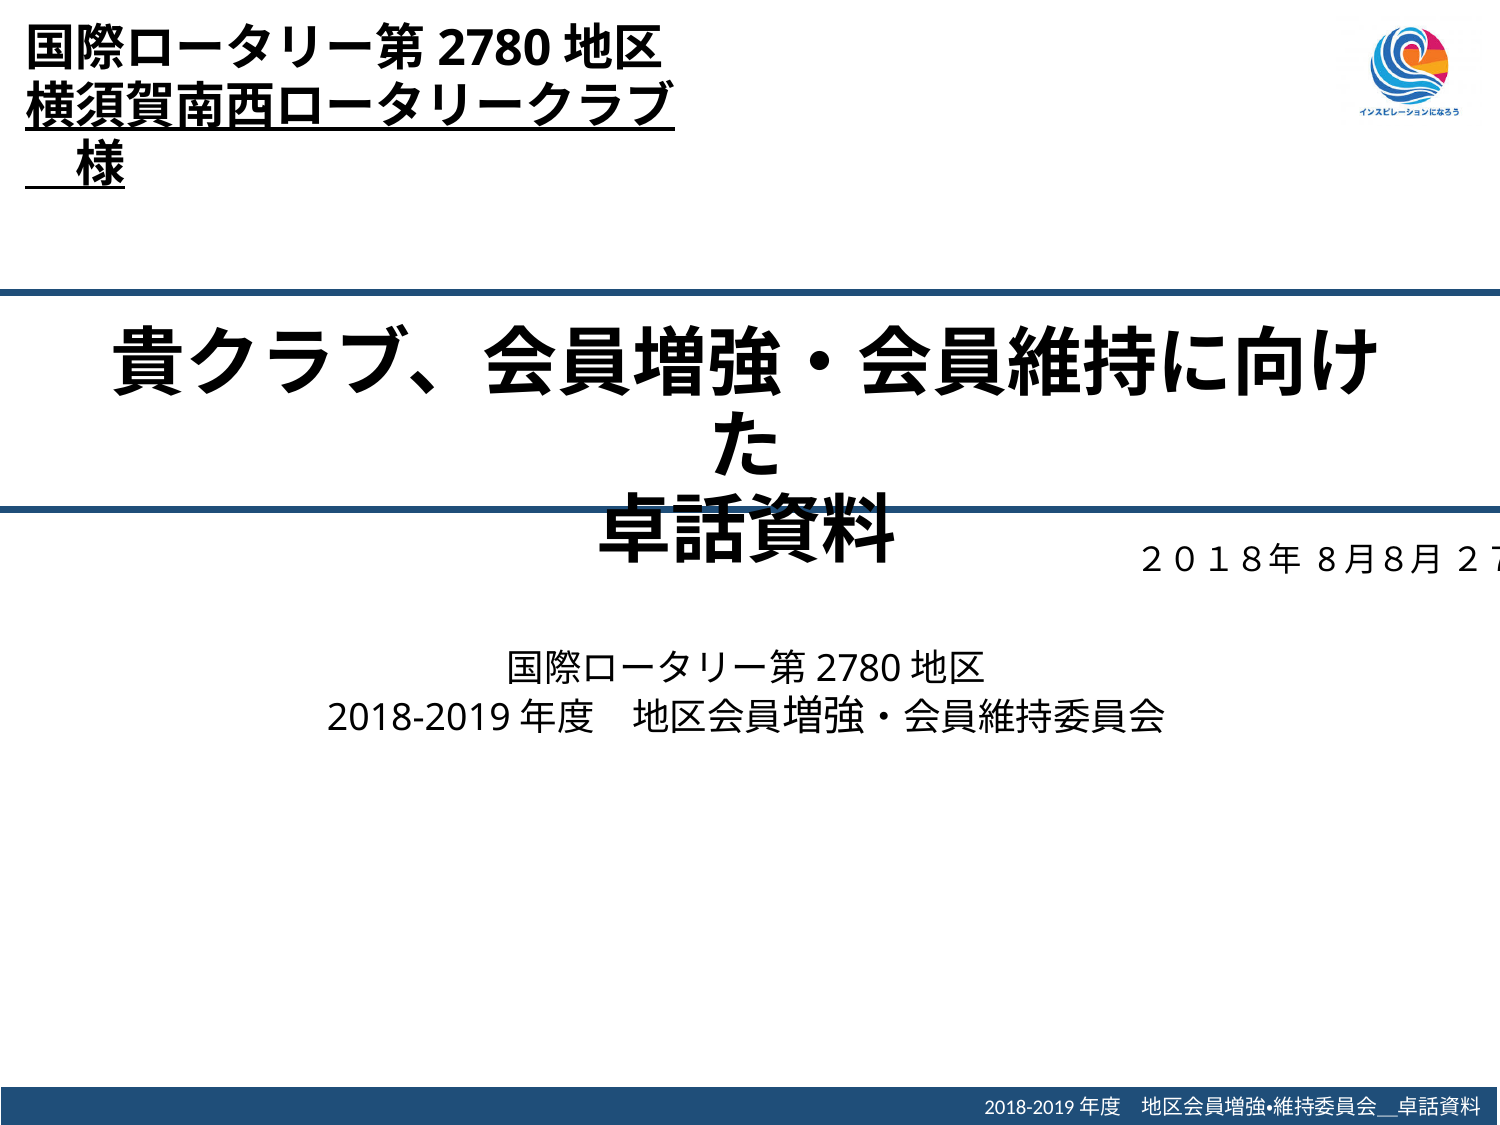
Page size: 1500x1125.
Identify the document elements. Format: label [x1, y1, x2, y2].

text_box [0, 9, 1500, 1124]
